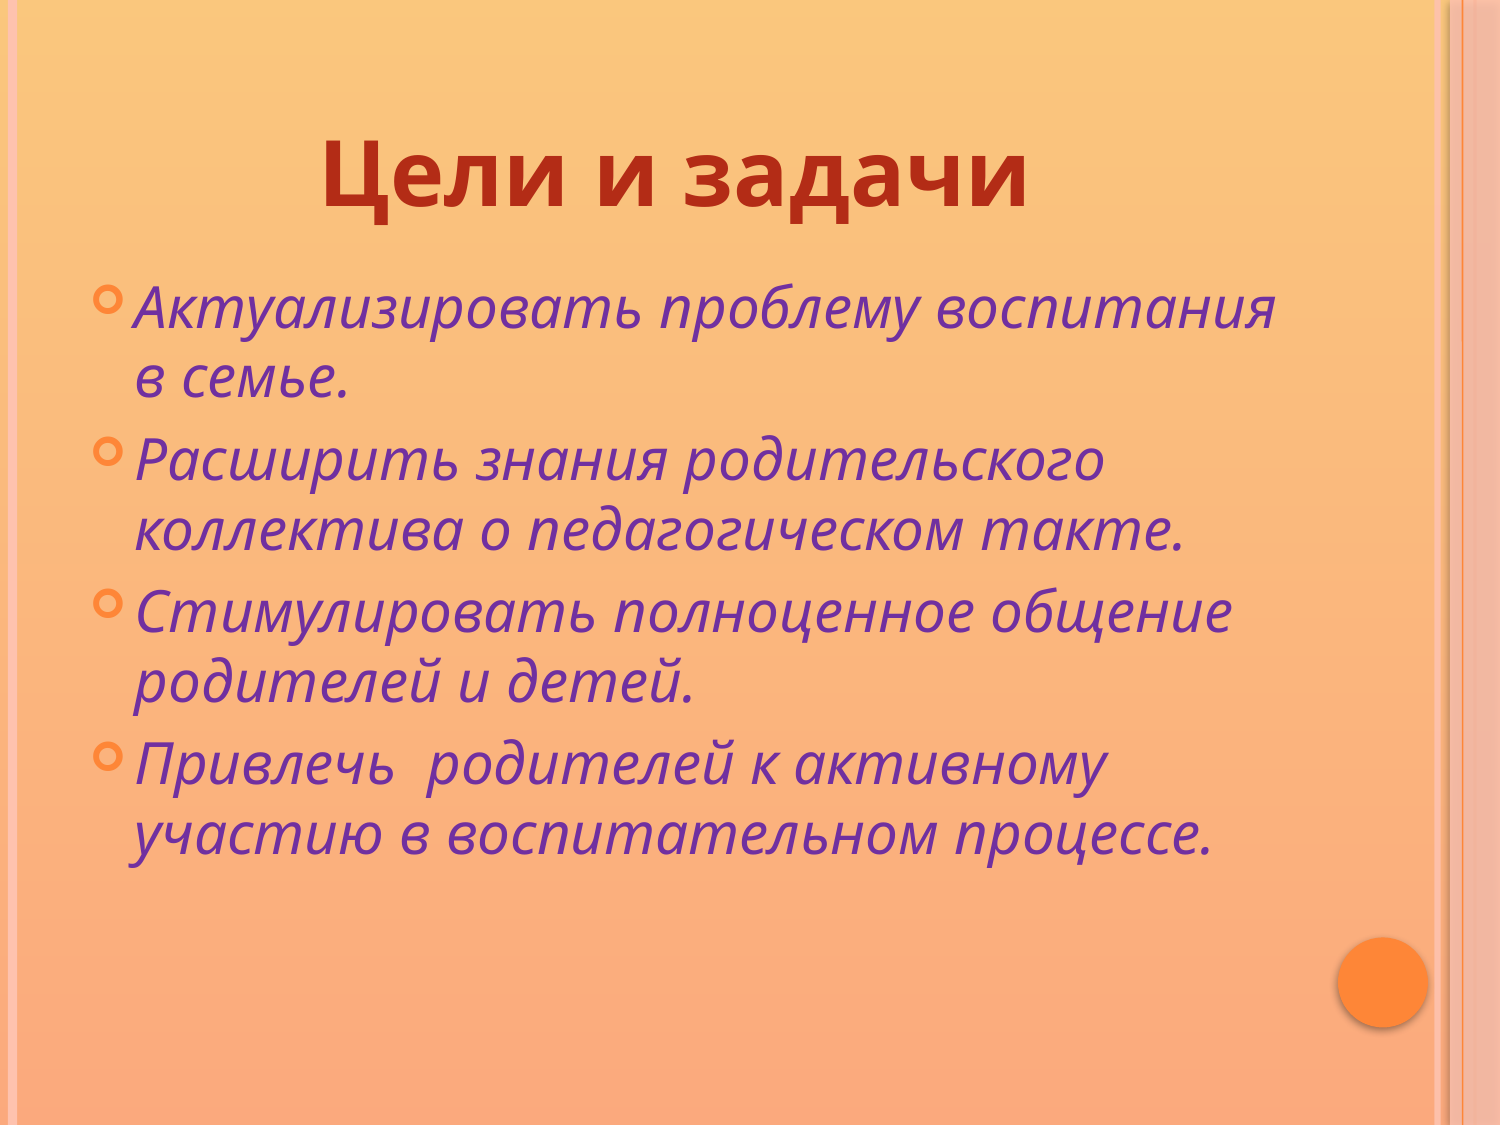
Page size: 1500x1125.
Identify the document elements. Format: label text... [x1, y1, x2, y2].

list Актуализировать проблему воспитания в семье. Расширить знания родительского коллектива о педагогическом такте. Стимулировать полноценное общение родителей и детей. Привлечь родителей к активному участию в воспитательном процессе. [75, 262, 1300, 1062]
title Цели и задачи [75, 45, 1300, 233]
